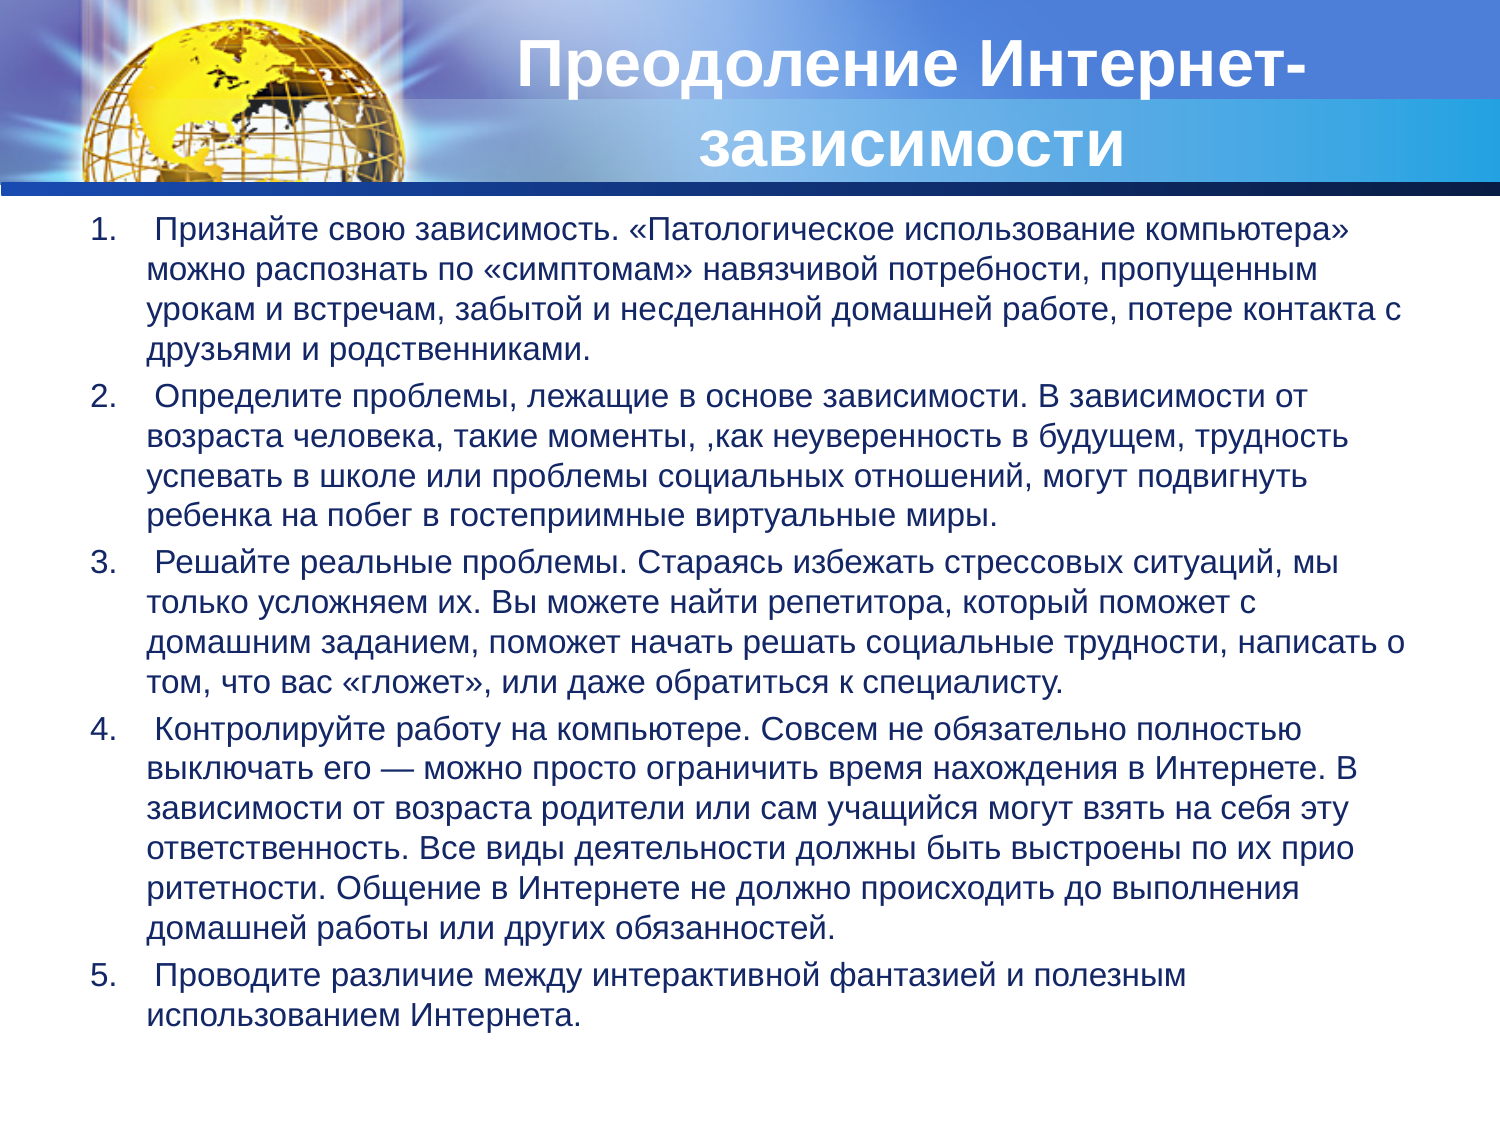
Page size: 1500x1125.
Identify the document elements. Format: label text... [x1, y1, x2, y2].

title Преодоление Интернет-зависимости [399, 99, 1426, 181]
list 1. Признайте свою зависимость. «Патологическое использование компьютера» можно распознать по «симптомам» навязчивой потребности, пропущенным урокам и встречам, забытой и не­сделанной домашней работе, потере контакта с друзьями и родственниками. 2. Определите проблемы, лежащие в основе зависимости. В зависимости от возраста человека, такие моменты, ,как неуверенность в будущем, трудность успевать в школе или проблемы социальных отношений, могут подвигнуть ребенка на побег в гостеприимные виртуальные миры. 3. Решайте реальные проблемы. Стараясь избежать стрессовых ситуаций, мы только усложняем их. Вы можете найти репетитора, который поможет с домашним заданием, поможет начать решать социальные трудности, написать о том, что вас «гложет», или даже обратиться к специалисту. 4. Контролируйте работу на компьютере. Совсем не обязательно полностью выключать его — можно просто ограничить время нахождения в Интернете. В зависимости от возраста родители или сам учащийся могут взять на себя эту ответственность. Все виды деятельности должны быть выстроены по их прио­ритетности. Общение в Интернете не должно происходить до выполнения домашней работы или других обязанностей. 5. Проводите различие между интерактивной фантазией и полезным использованием Интернета. [74, 199, 1426, 1038]
picture [0, 0, 1500, 185]
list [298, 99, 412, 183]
